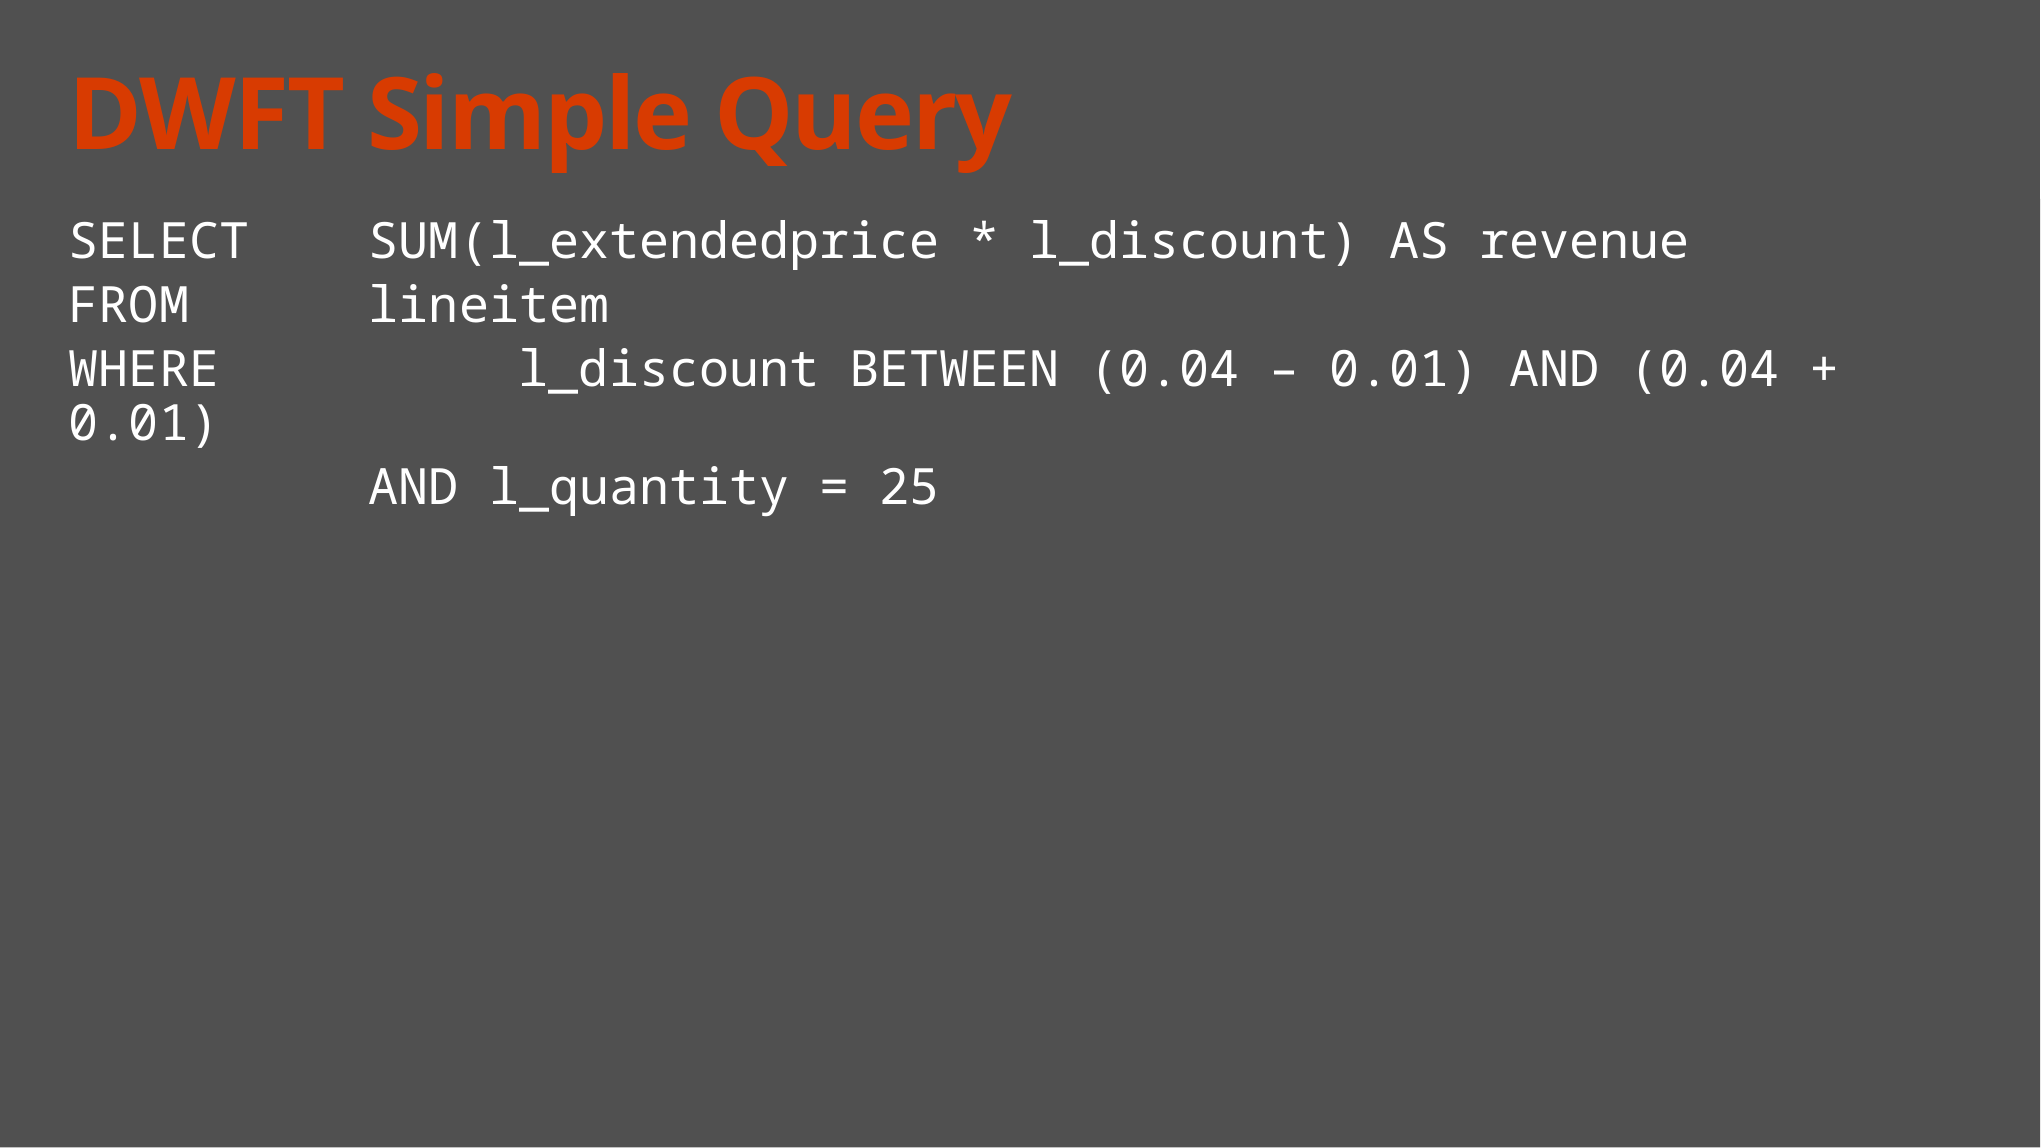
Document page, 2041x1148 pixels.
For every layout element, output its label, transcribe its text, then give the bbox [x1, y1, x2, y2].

list SELECT SUM(l_extendedprice * l_discount) AS revenue FROM lineitem WHERE l_discount BETWEEN (0.04 – 0.01) AND (0.04 + 0.01) AND l_quantity = 25 [45, 200, 1996, 486]
title DWFT Simple Query [45, 48, 1996, 199]
